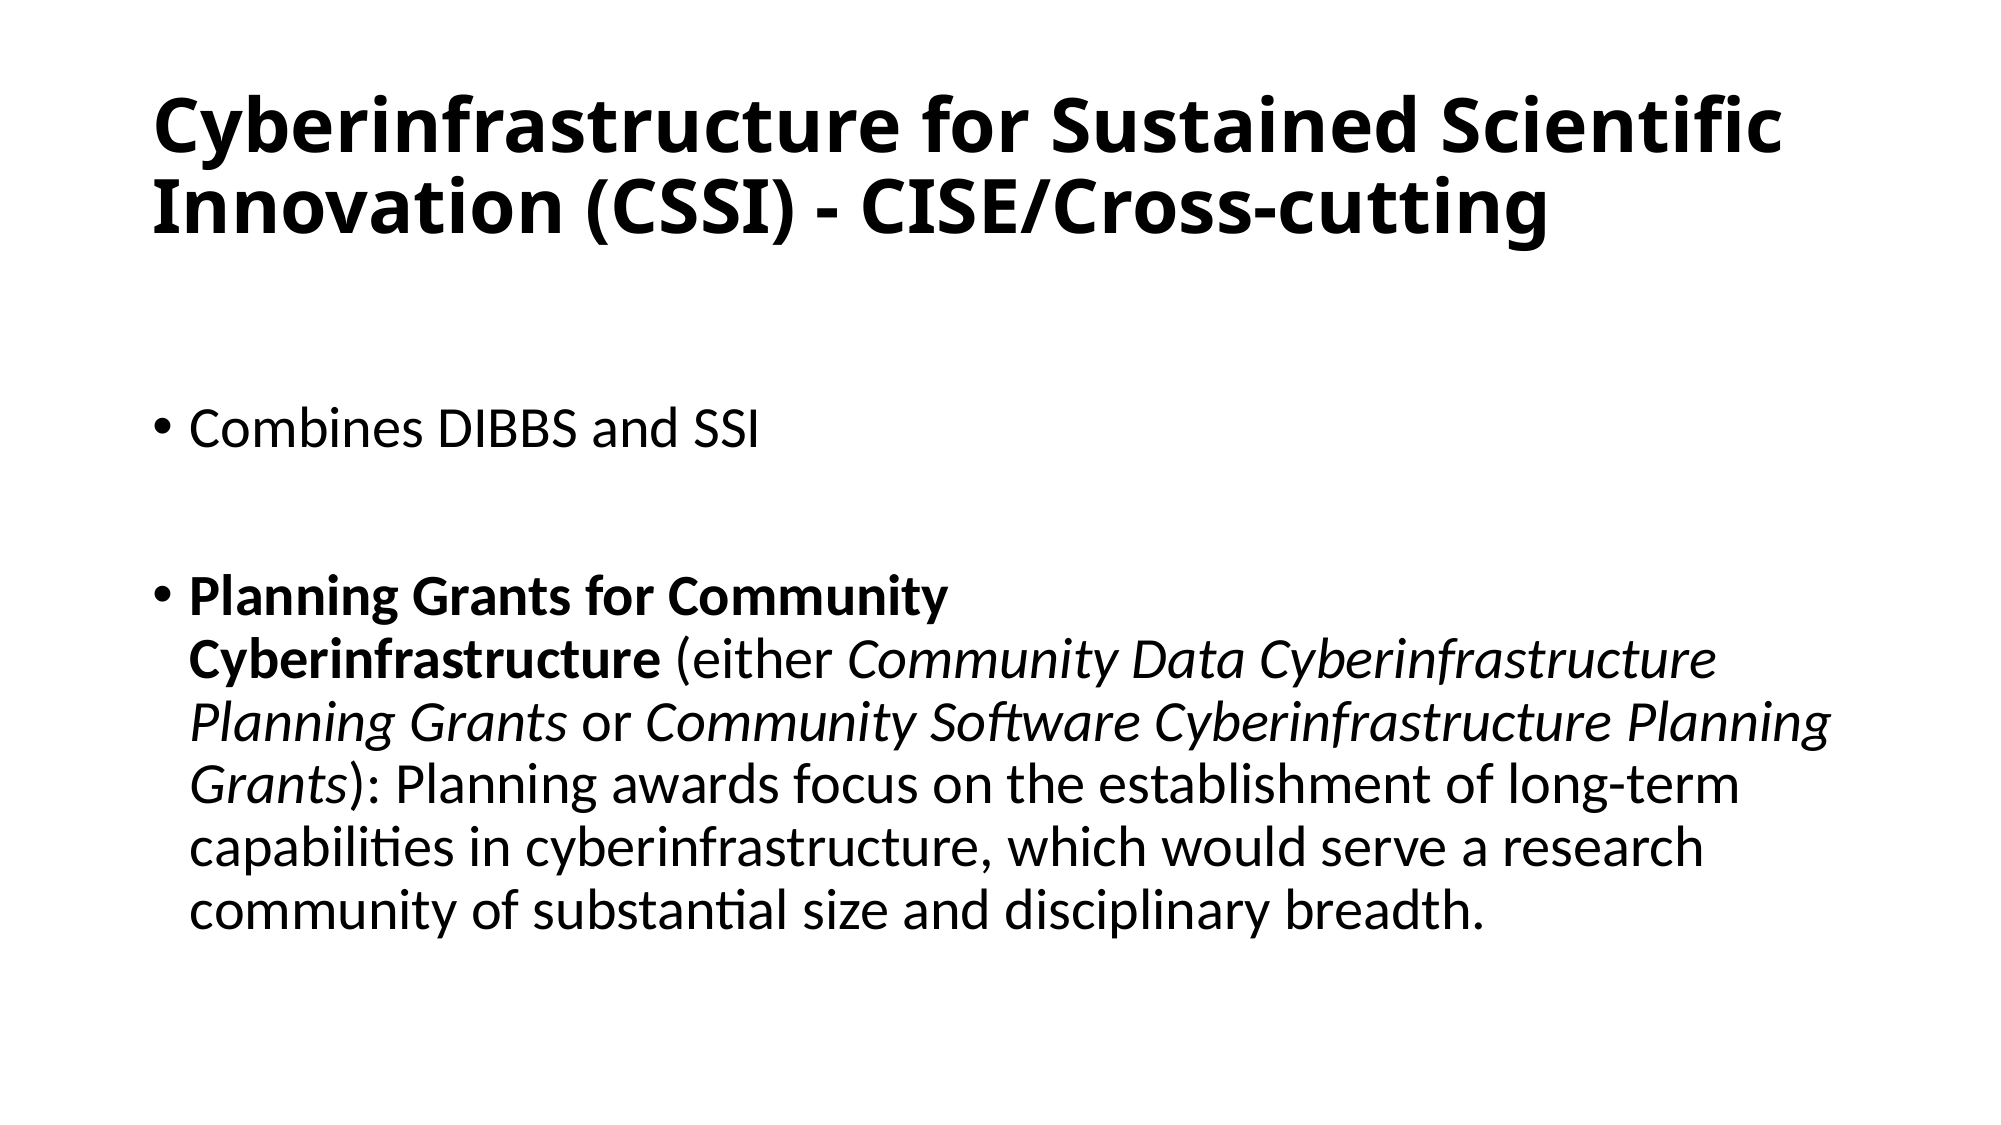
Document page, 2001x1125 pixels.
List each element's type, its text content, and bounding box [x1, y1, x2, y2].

title Cyberinfrastructure for Sustained Scientific Innovation (CSSI) - CISE/Cross-cutting [137, 59, 1863, 278]
list Combines DIBBS and SSI Planning Grants for Community Cyberinfrastructure (either Community Data Cyberinfrastructure Planning Grants or Community Software Cyberinfrastructure Planning Grants): Planning awards focus on the establishment of long-term capabilities in cyberinfrastructure, which would serve a research community of substantial size and disciplinary breadth. [137, 299, 1863, 1014]
